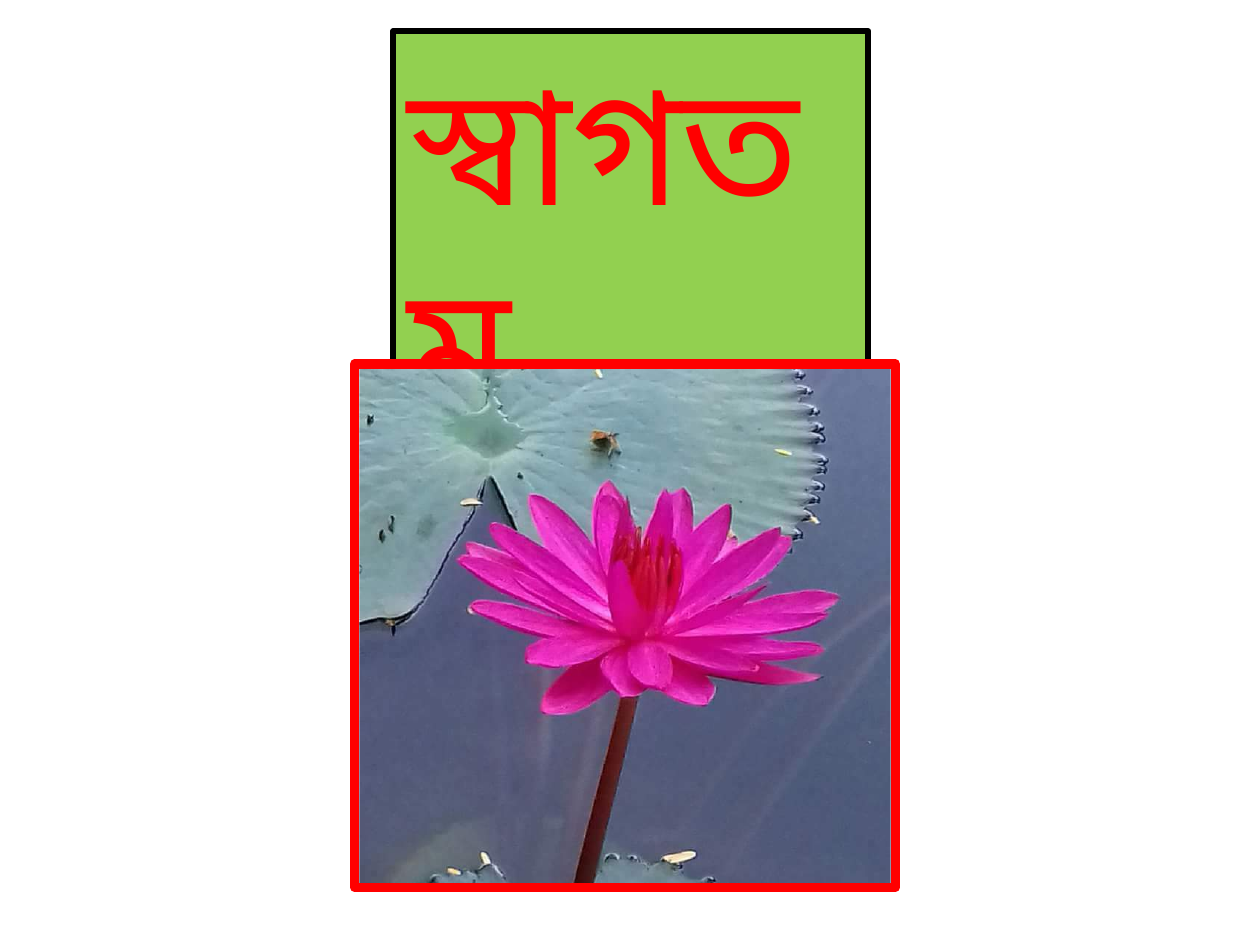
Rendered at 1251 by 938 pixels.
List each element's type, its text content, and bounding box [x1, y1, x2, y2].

text_box স্বাগতম [393, 31, 869, 359]
picture [359, 368, 891, 883]
